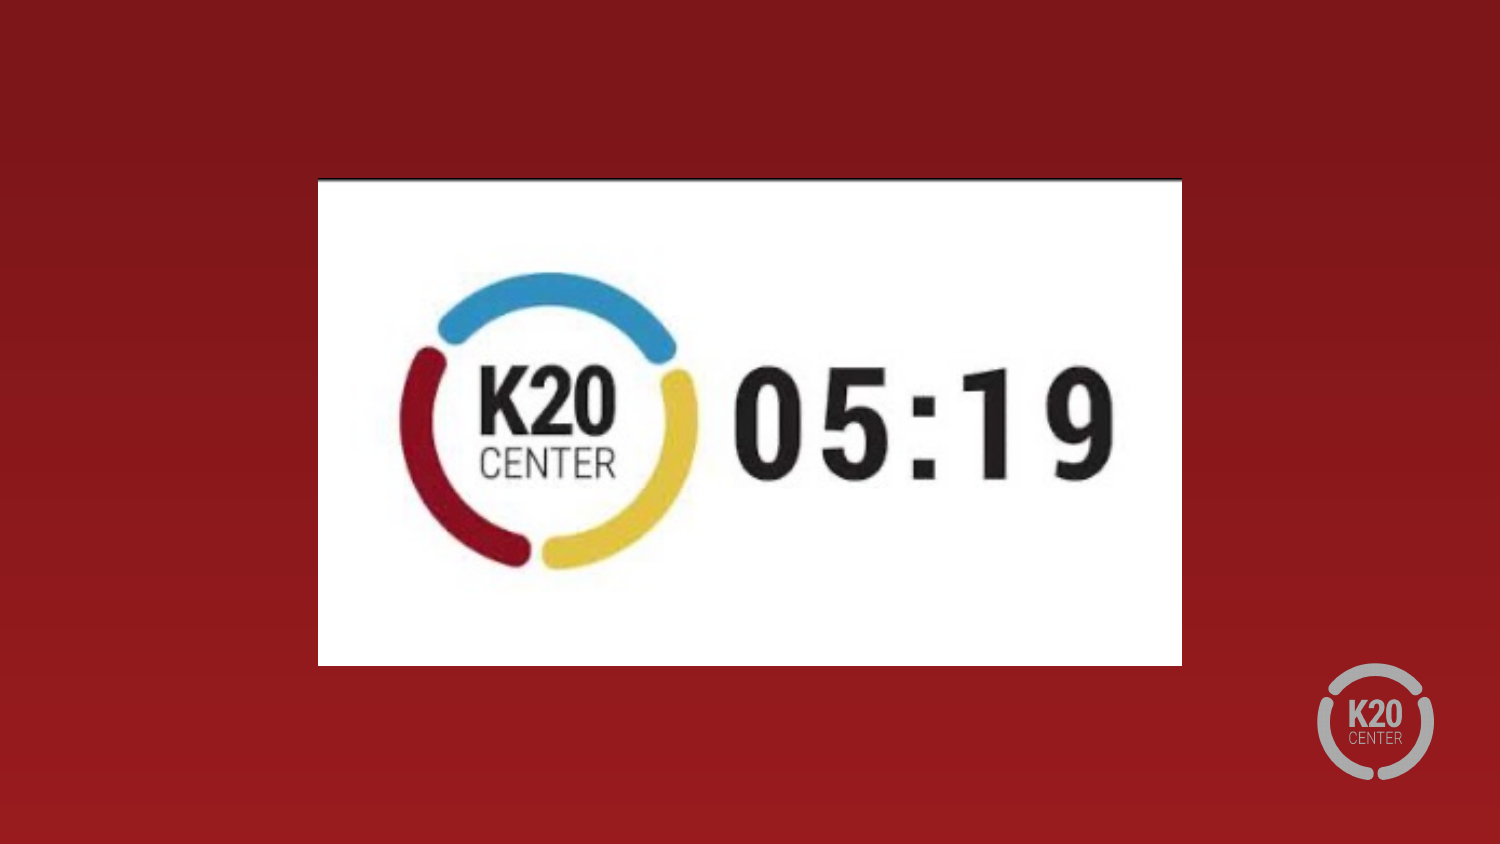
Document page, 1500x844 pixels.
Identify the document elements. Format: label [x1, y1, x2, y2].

picture [1300, 646, 1451, 797]
text_box [317, 177, 1183, 667]
